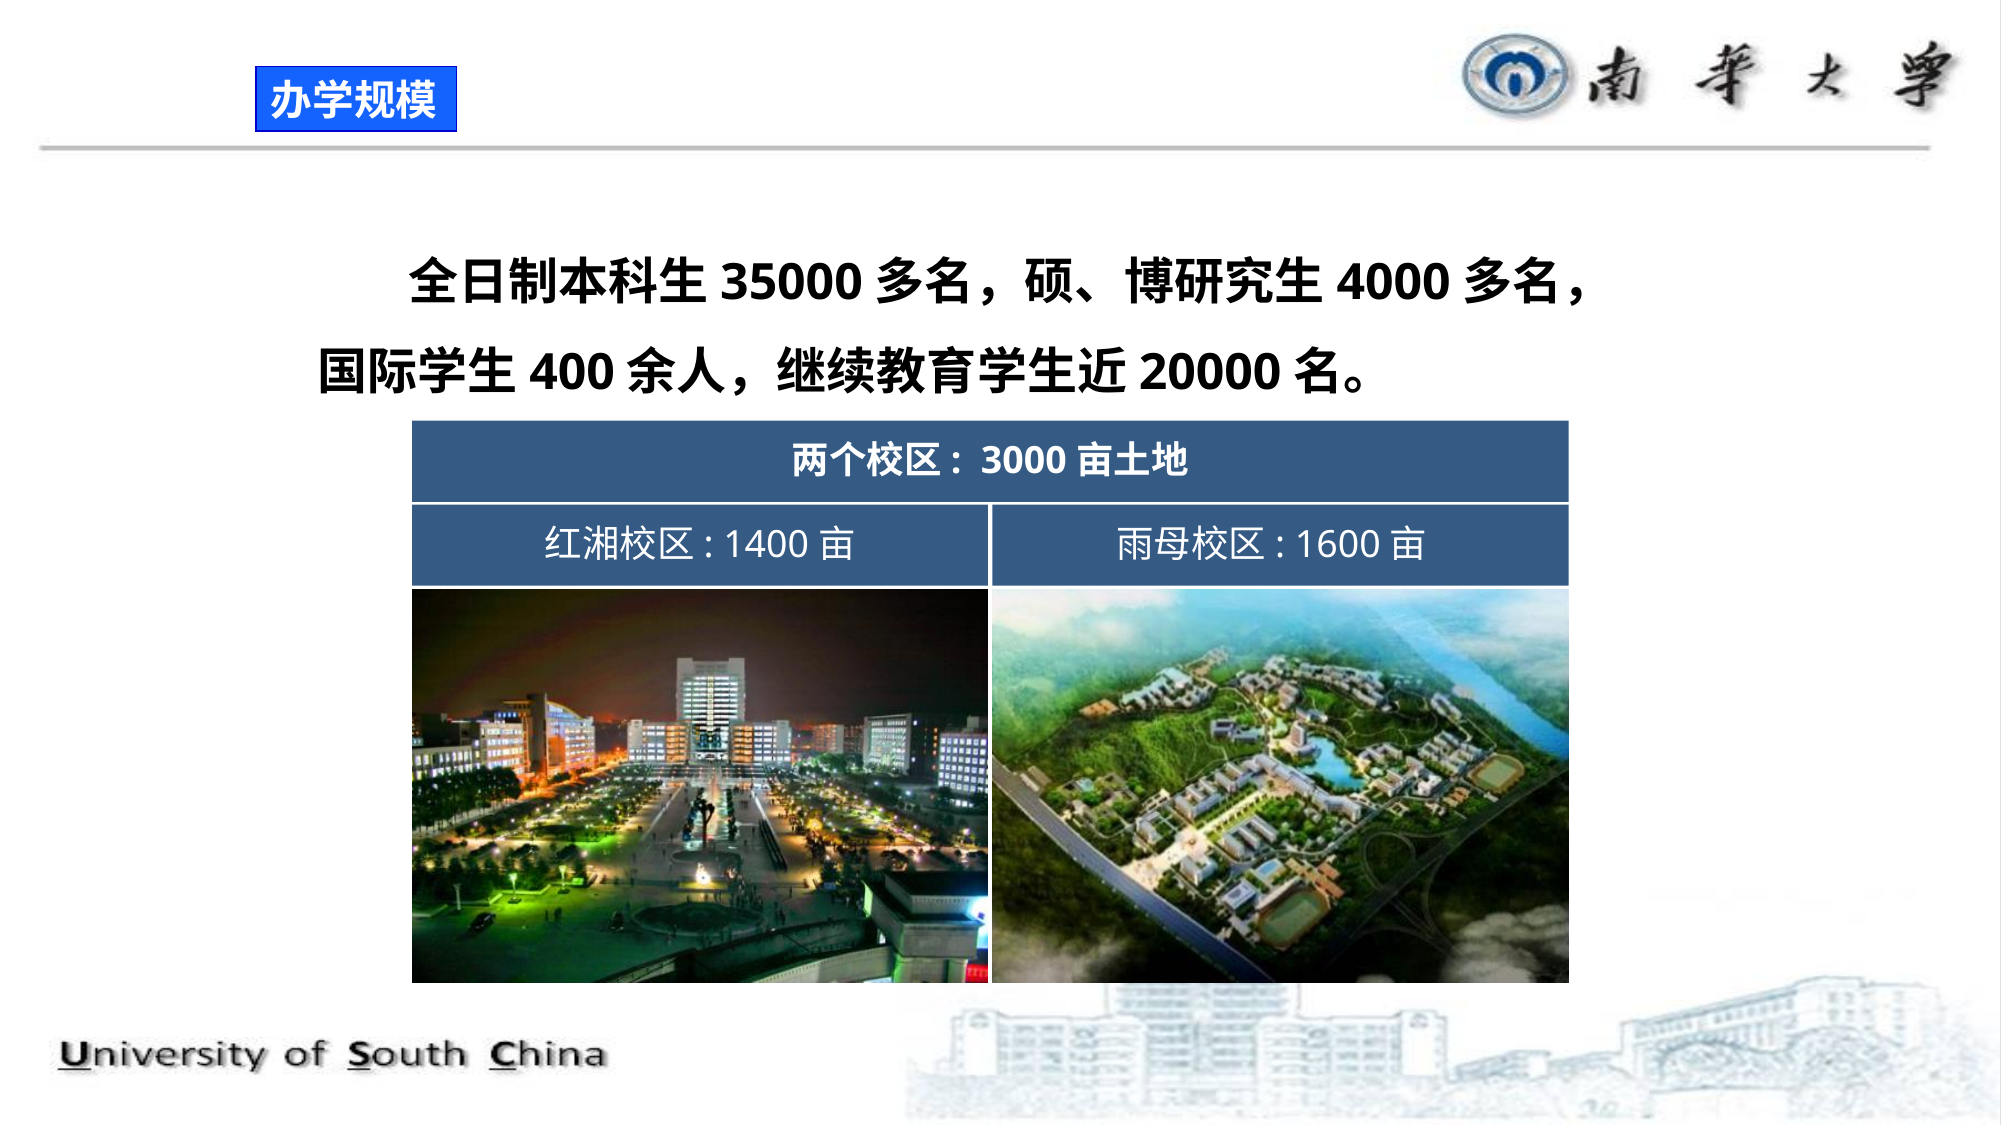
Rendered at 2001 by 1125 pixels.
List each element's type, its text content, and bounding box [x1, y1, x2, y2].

text_box 办学规模 [255, 66, 457, 132]
text_box 全日制本科生35000多名，硕、博研究生4000多名，国际学生400余人，继续教育学生近20000名。 [302, 212, 1603, 407]
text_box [411, 420, 1569, 983]
picture [0, 0, 2001, 1125]
